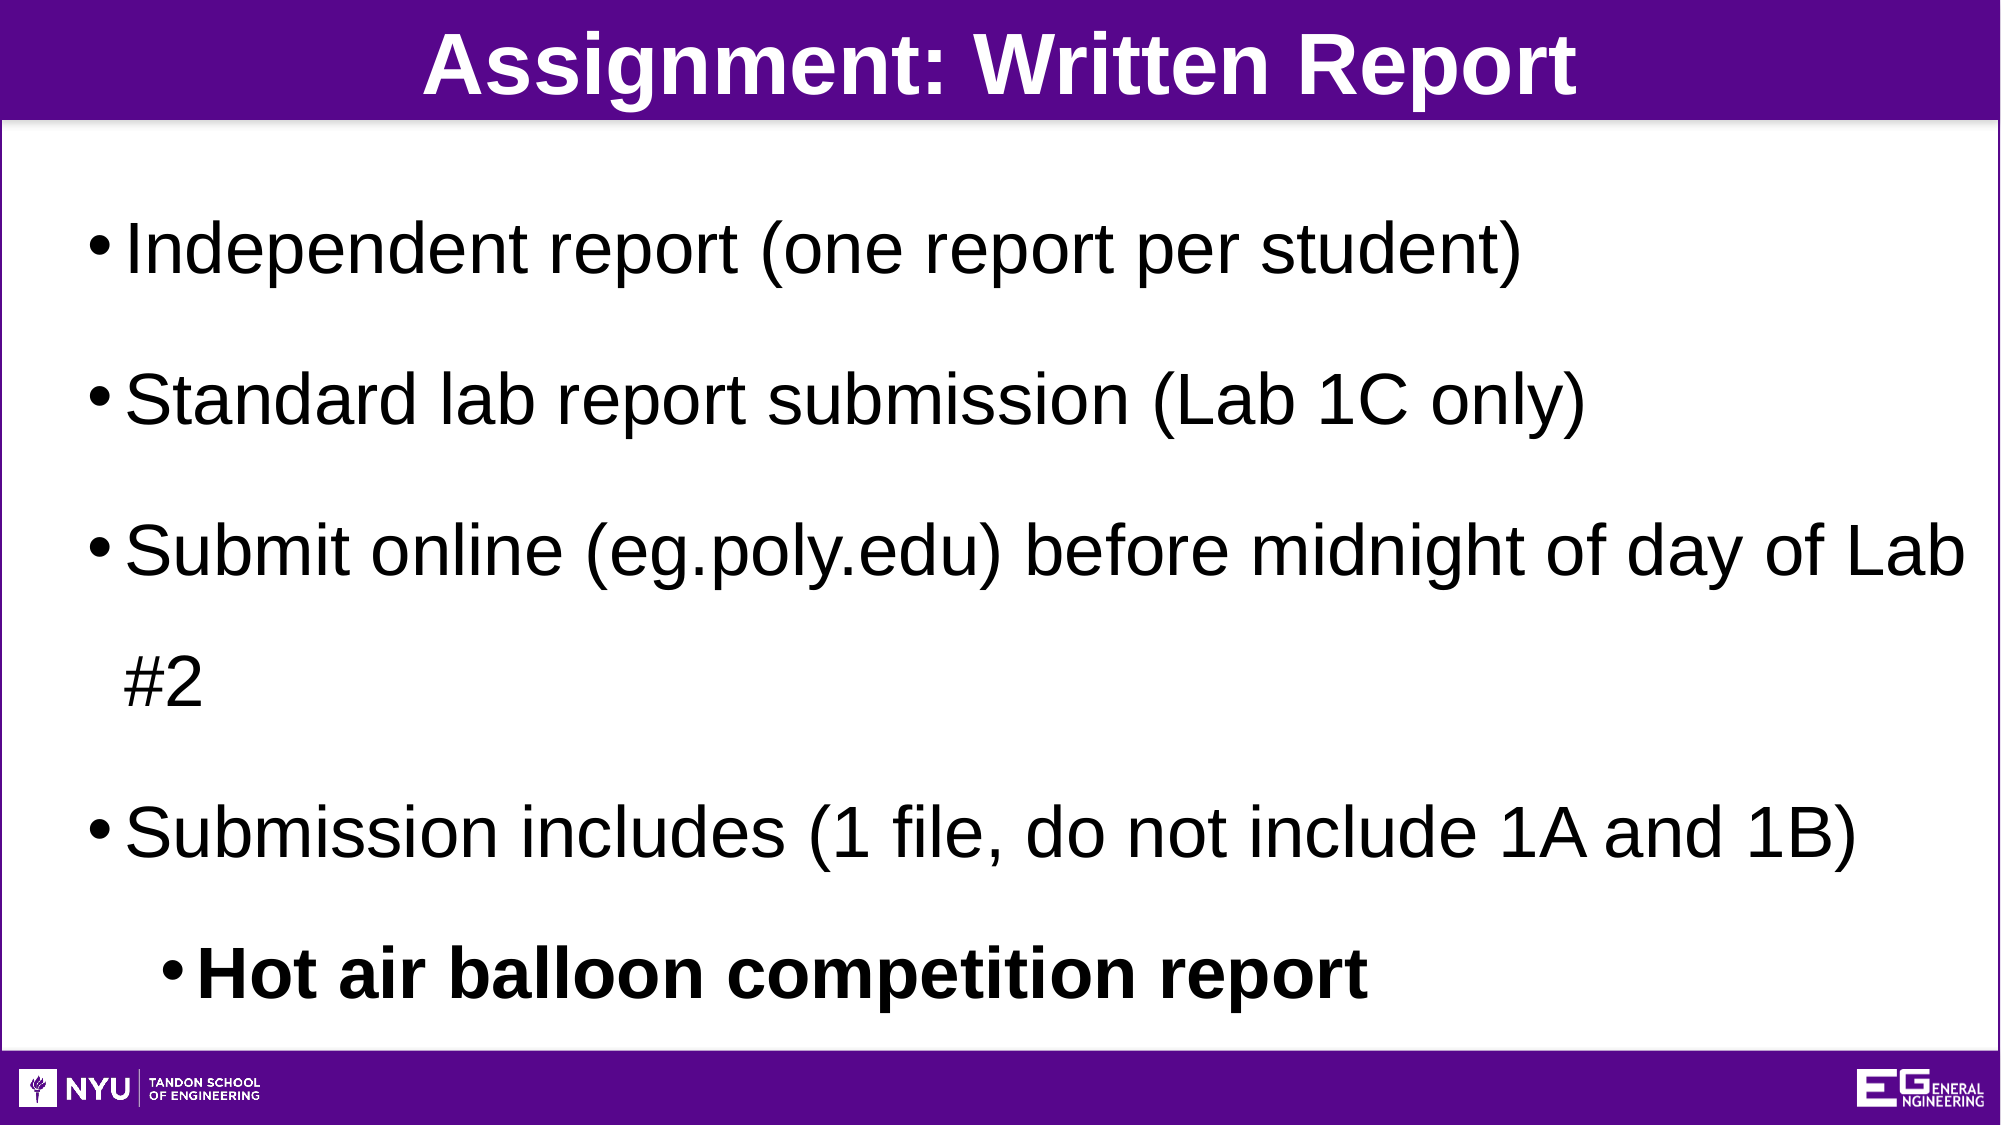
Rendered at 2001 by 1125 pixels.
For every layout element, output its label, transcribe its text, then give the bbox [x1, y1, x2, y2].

list Assignment: Written Report [0, 0, 2000, 120]
picture [1856, 1069, 1984, 1107]
list Independent report (one report per student) Standard lab report submission (Lab 1C only) Submit online (eg.poly.edu) before midnight of day of Lab #2 Submission includes (1 file, do not include 1A and 1B) Hot air balloon competition report [0, 149, 2000, 1026]
picture [19, 1069, 260, 1107]
